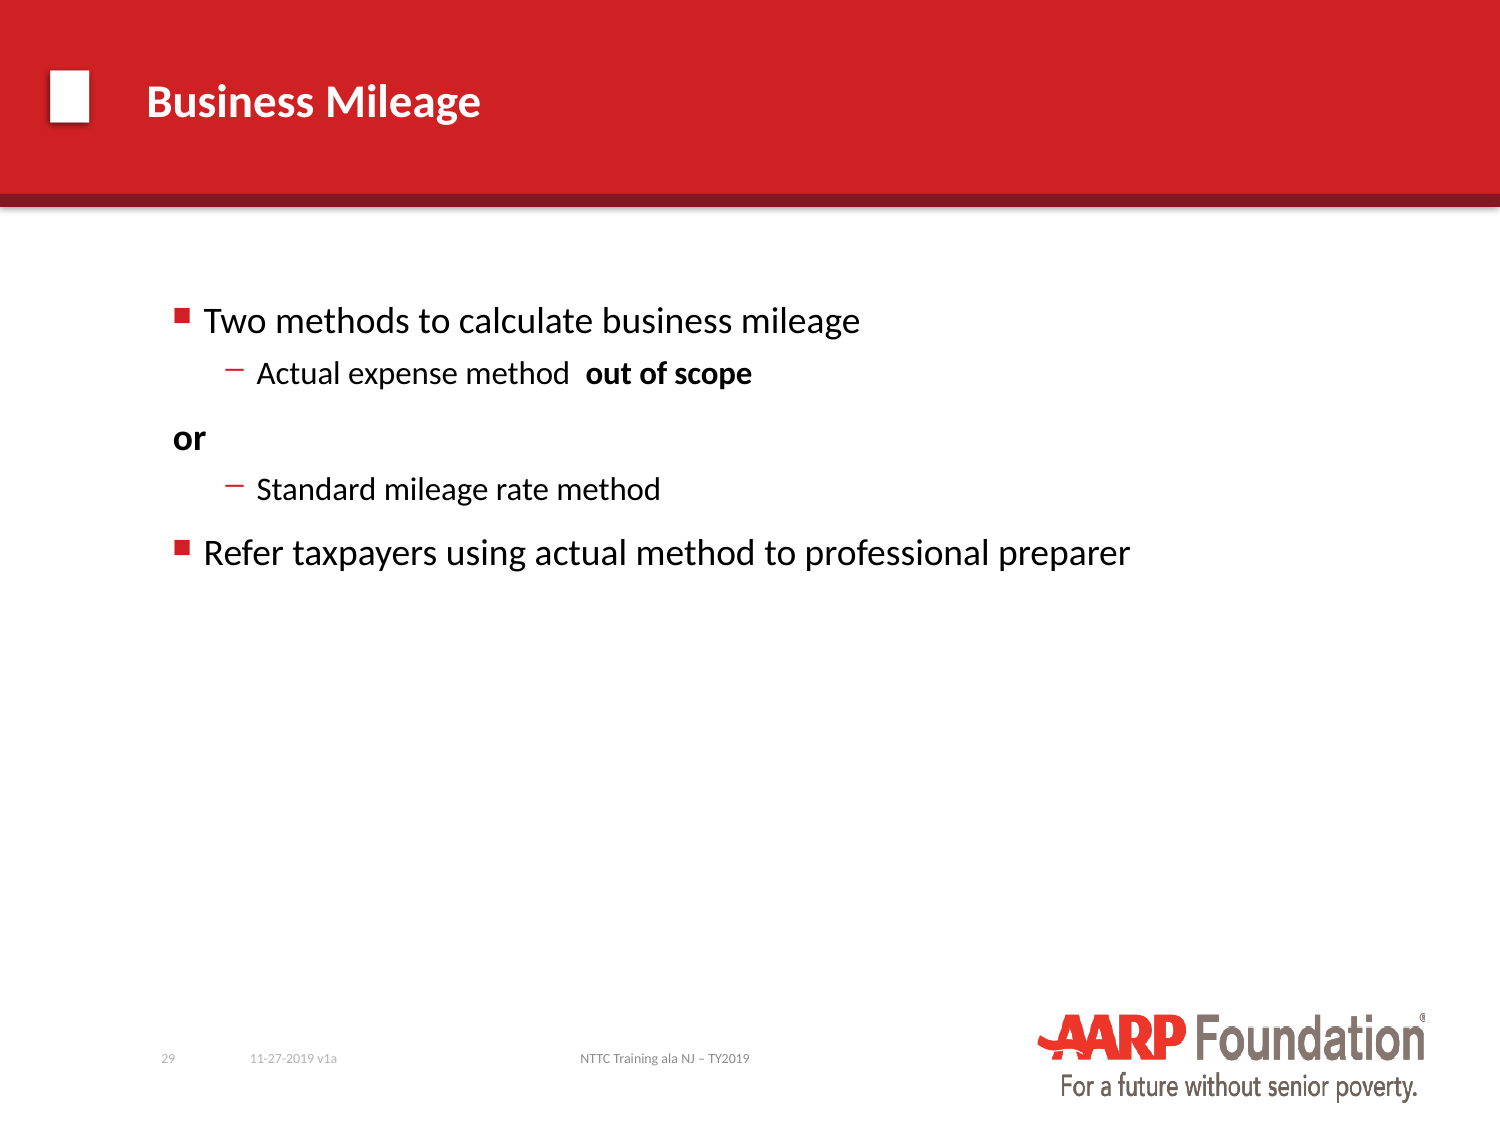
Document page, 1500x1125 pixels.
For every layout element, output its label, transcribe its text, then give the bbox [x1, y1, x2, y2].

footer NTTC Training ala NJ – TY2019 [427, 1027, 903, 1088]
slide_number 29 [75, 1027, 191, 1088]
title Business Mileage [131, 4, 1331, 193]
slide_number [234, 1027, 399, 1088]
list Two methods to calculate business mileage Actual expense method out of scope or Standard mileage rate method Refer taxpayers using actual method to professional preparer [157, 288, 1358, 949]
